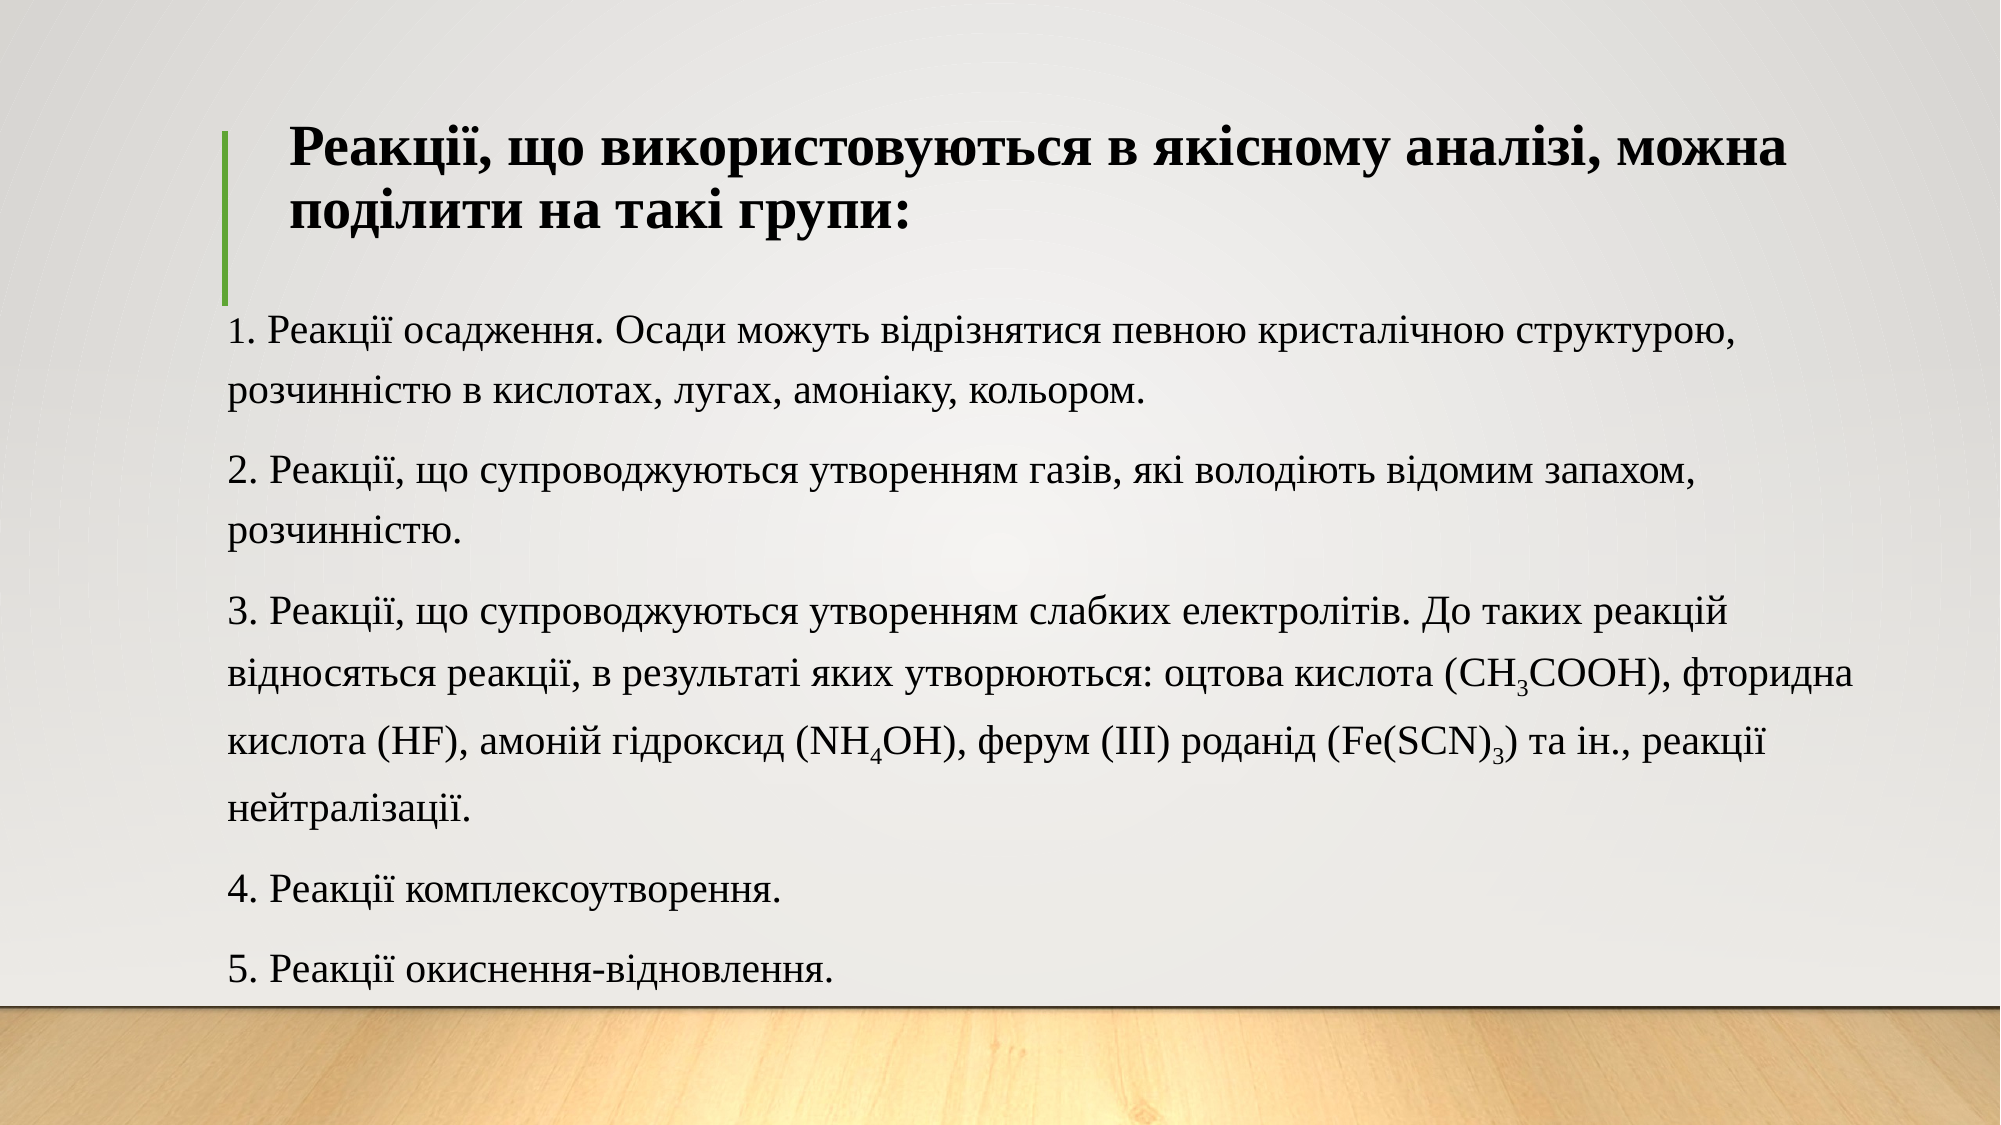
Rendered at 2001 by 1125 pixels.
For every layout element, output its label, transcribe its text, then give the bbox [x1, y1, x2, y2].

picture [0, 1006, 2000, 1125]
list 1. Реакції осадження. Осади можуть відрізнятися певною кристалічною структурою, розчинністю в кислотах, лугах, амоніаку, кольором. 2. Реакції, що супроводжуються утворенням газів, які володіють відомим запахом, розчинністю. 3. Реакції, що супроводжуються утворенням слабких електролітів. До таких реакцій відносяться реакції, в результаті яких утворюються: оцтова кислота (CH3COOH), фторидна кислота (HF), амоній гідроксид (NH4OH), ферум (ІІІ) роданід (Fe(SCN)3) та ін., реакції нейтралізації. 4. Реакції комплексоутворення. 5. Реакції окиснення-відновлення. [211, 283, 1913, 955]
title Реакції, що використовуються в якісному аналізі, можна поділити на такі групи: [273, 90, 1878, 249]
